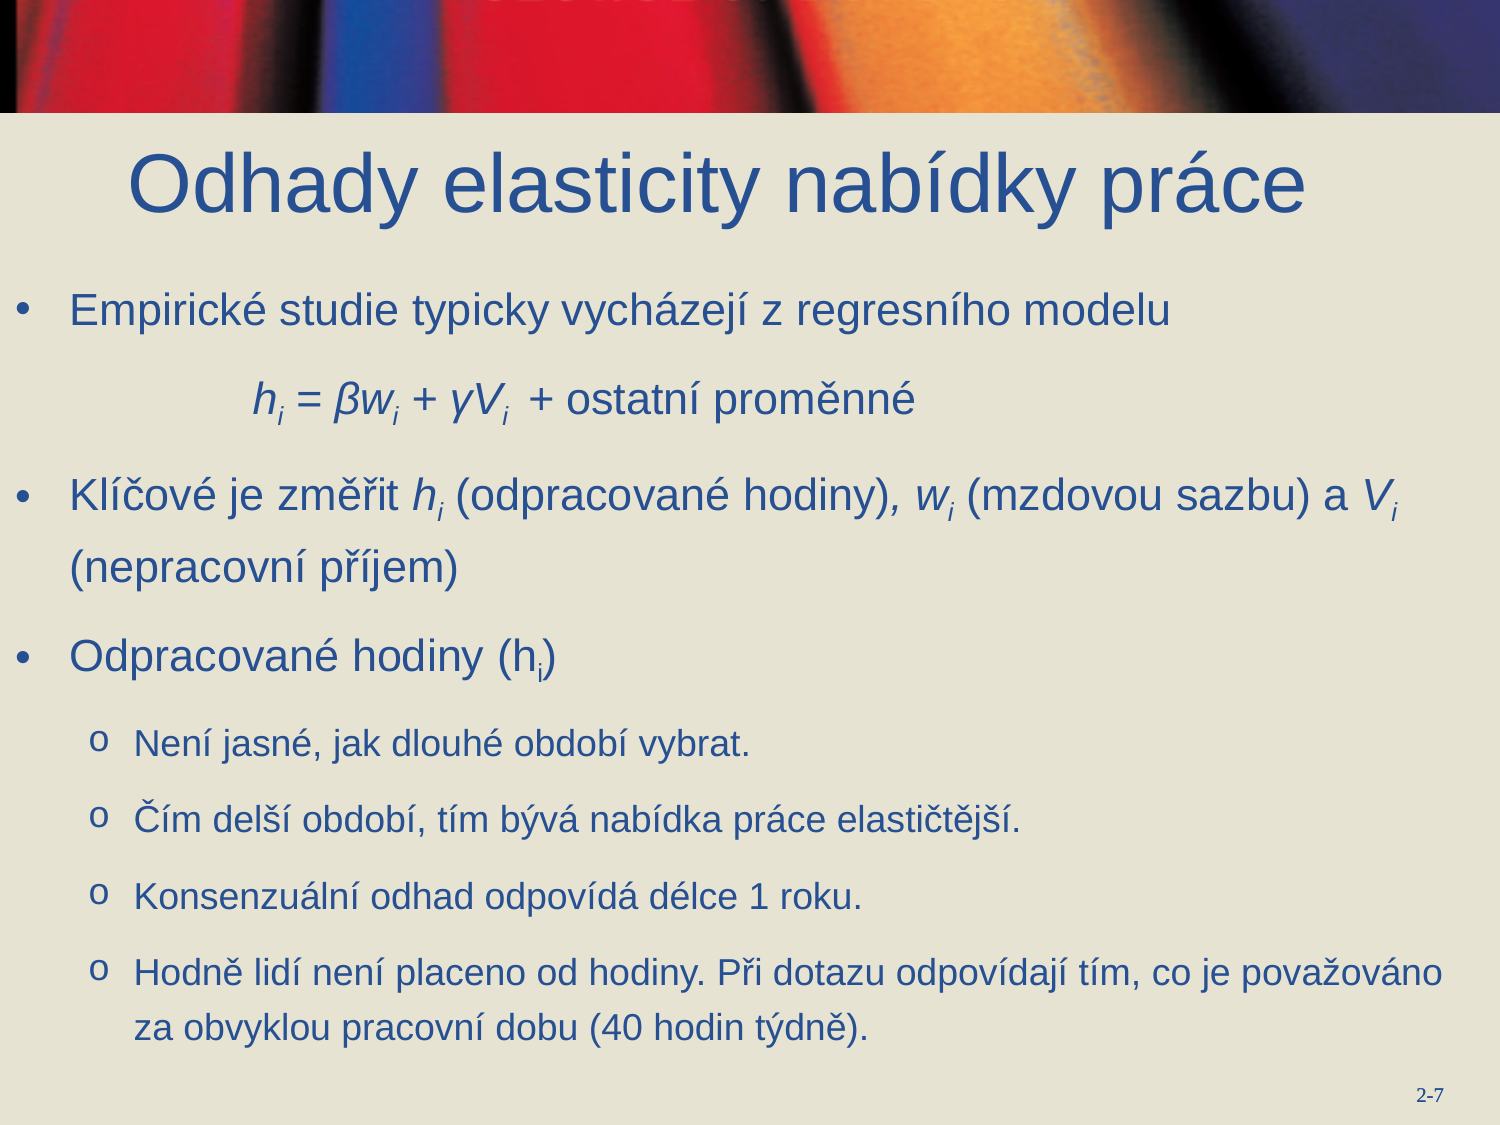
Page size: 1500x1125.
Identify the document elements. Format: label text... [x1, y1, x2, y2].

title Odhady elasticity nabídky práce [112, 62, 1438, 262]
list Empirické studie typicky vycházejí z regresního modelu hi = βwi + γVi + ostatní proměnné Klíčové je změřit hi (odpracované hodiny), wi (mzdovou sazbu) a Vi (nepracovní příjem) Odpracované hodiny (hi) Není jasné, jak dlouhé období vybrat. Čím delší období, tím bývá nabídka práce elastičtější. Konsenzuální odhad odpovídá délce 1 roku. Hodně lidí není placeno od hodiny. Při dotazu odpovídají tím, co je považováno za obvyklou pracovní dobu (40 hodin týdně). [0, 262, 1500, 1063]
picture [0, 0, 1500, 113]
